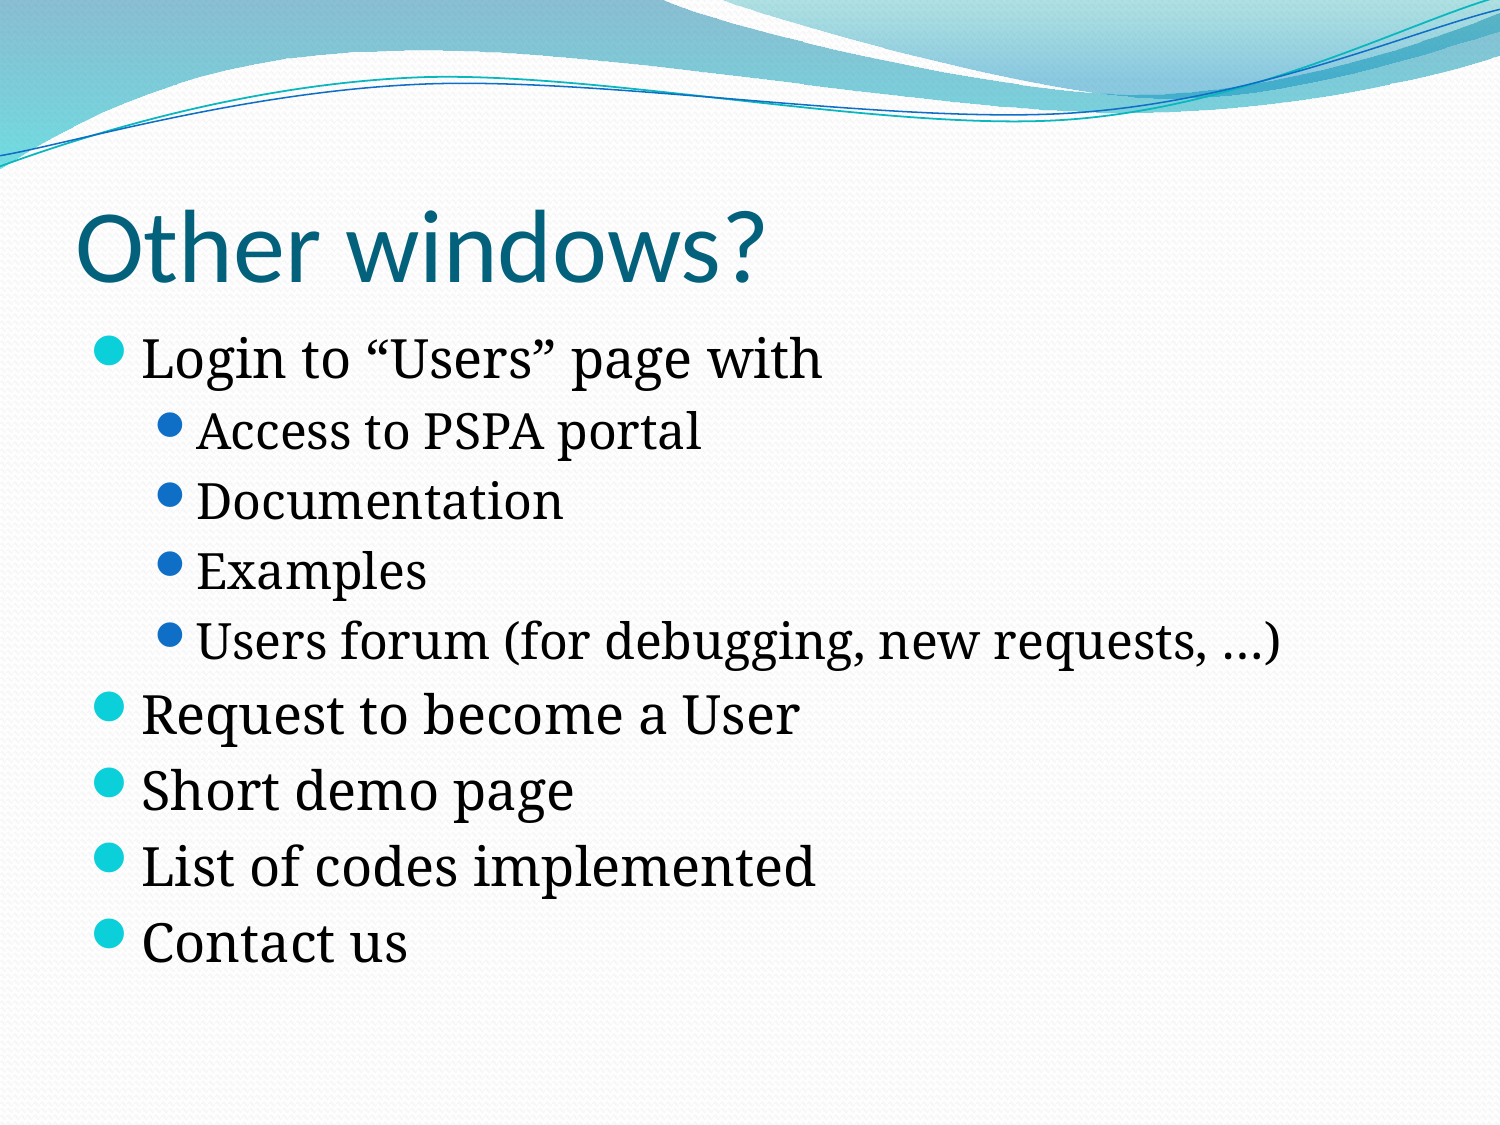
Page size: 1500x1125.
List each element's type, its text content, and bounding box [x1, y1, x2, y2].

title Other windows? [75, 115, 1425, 303]
list Login to “Users” page with Access to PSPA portal Documentation Examples Users forum (for debugging, new requests, …) Request to become a User Short demo page List of codes implemented Contact us [75, 317, 1425, 1038]
